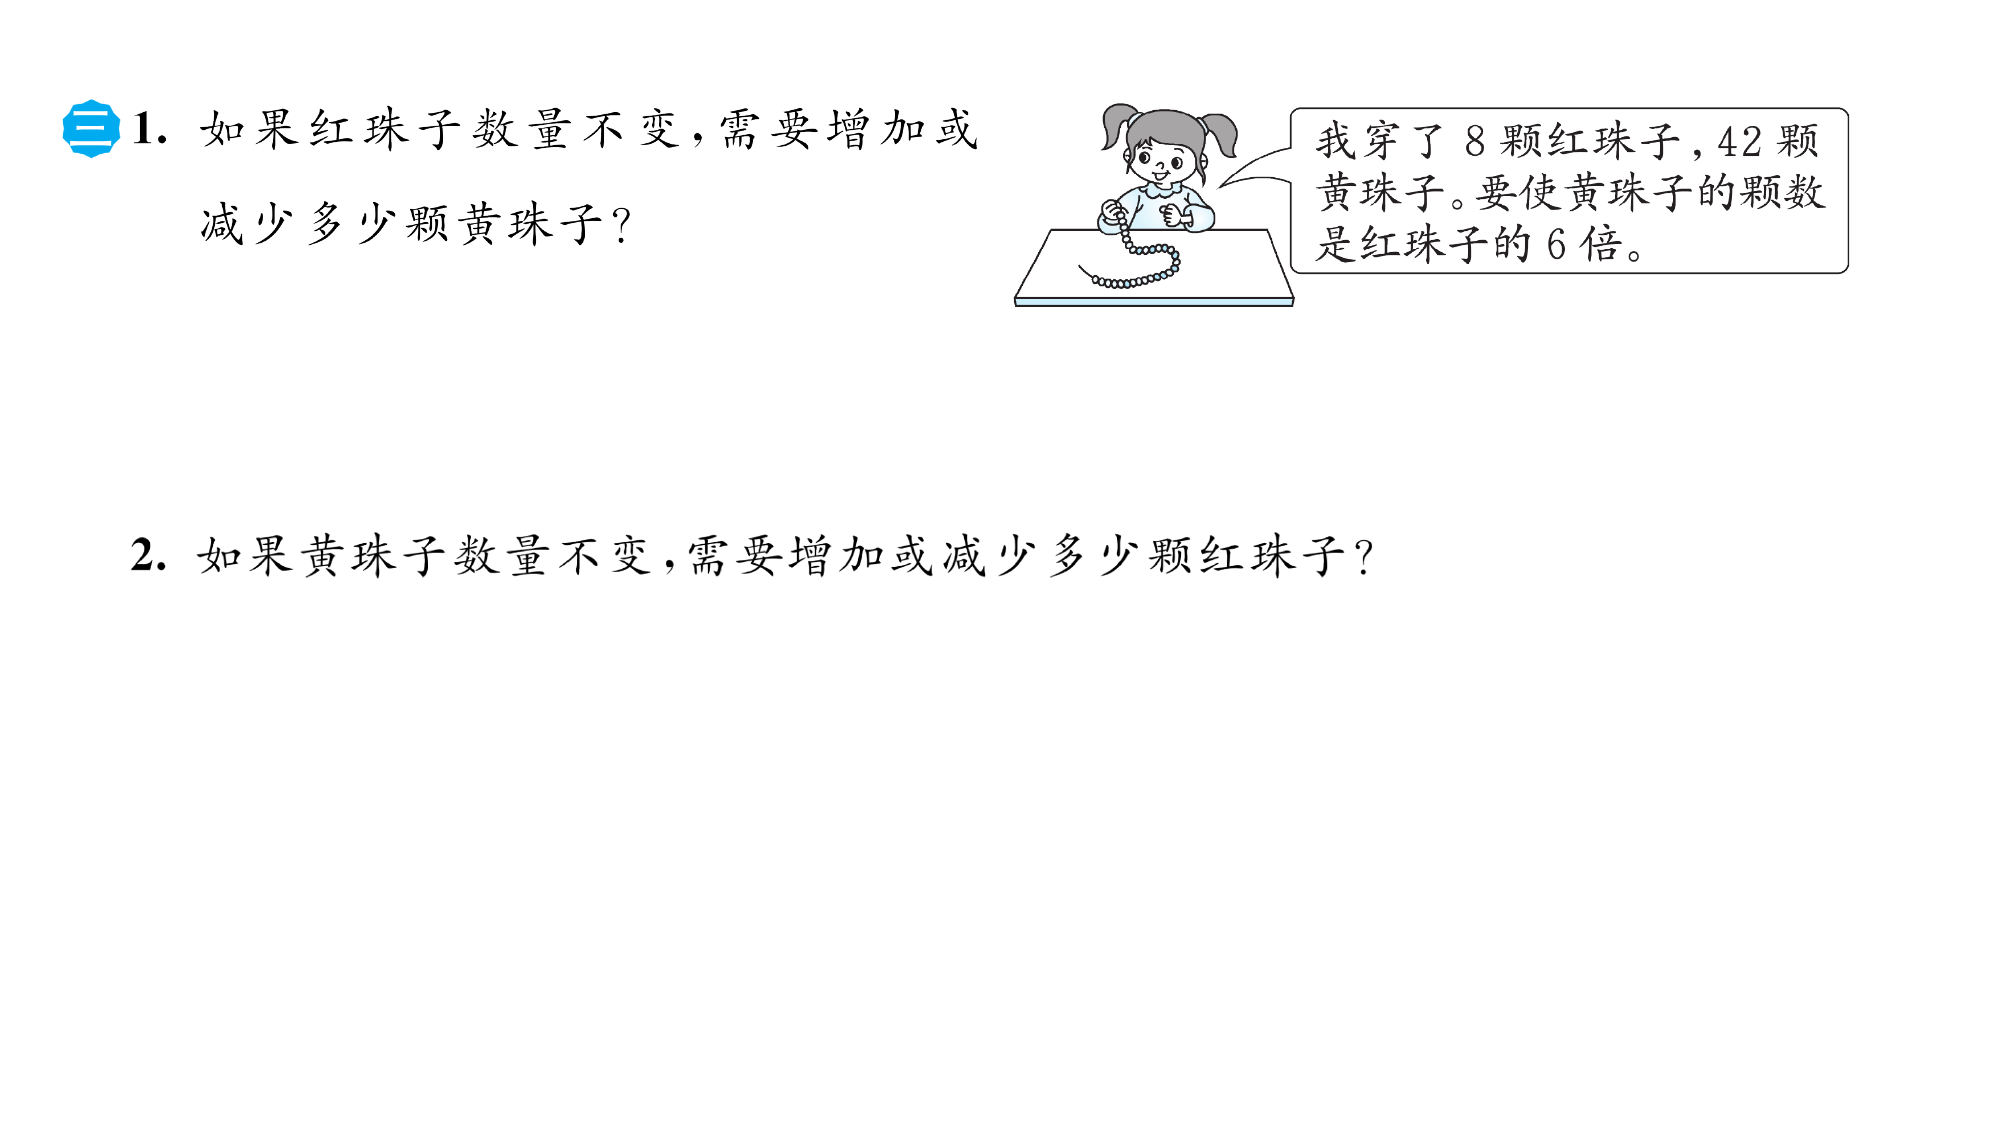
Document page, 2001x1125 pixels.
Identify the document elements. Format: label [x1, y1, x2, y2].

picture [58, 58, 2000, 847]
